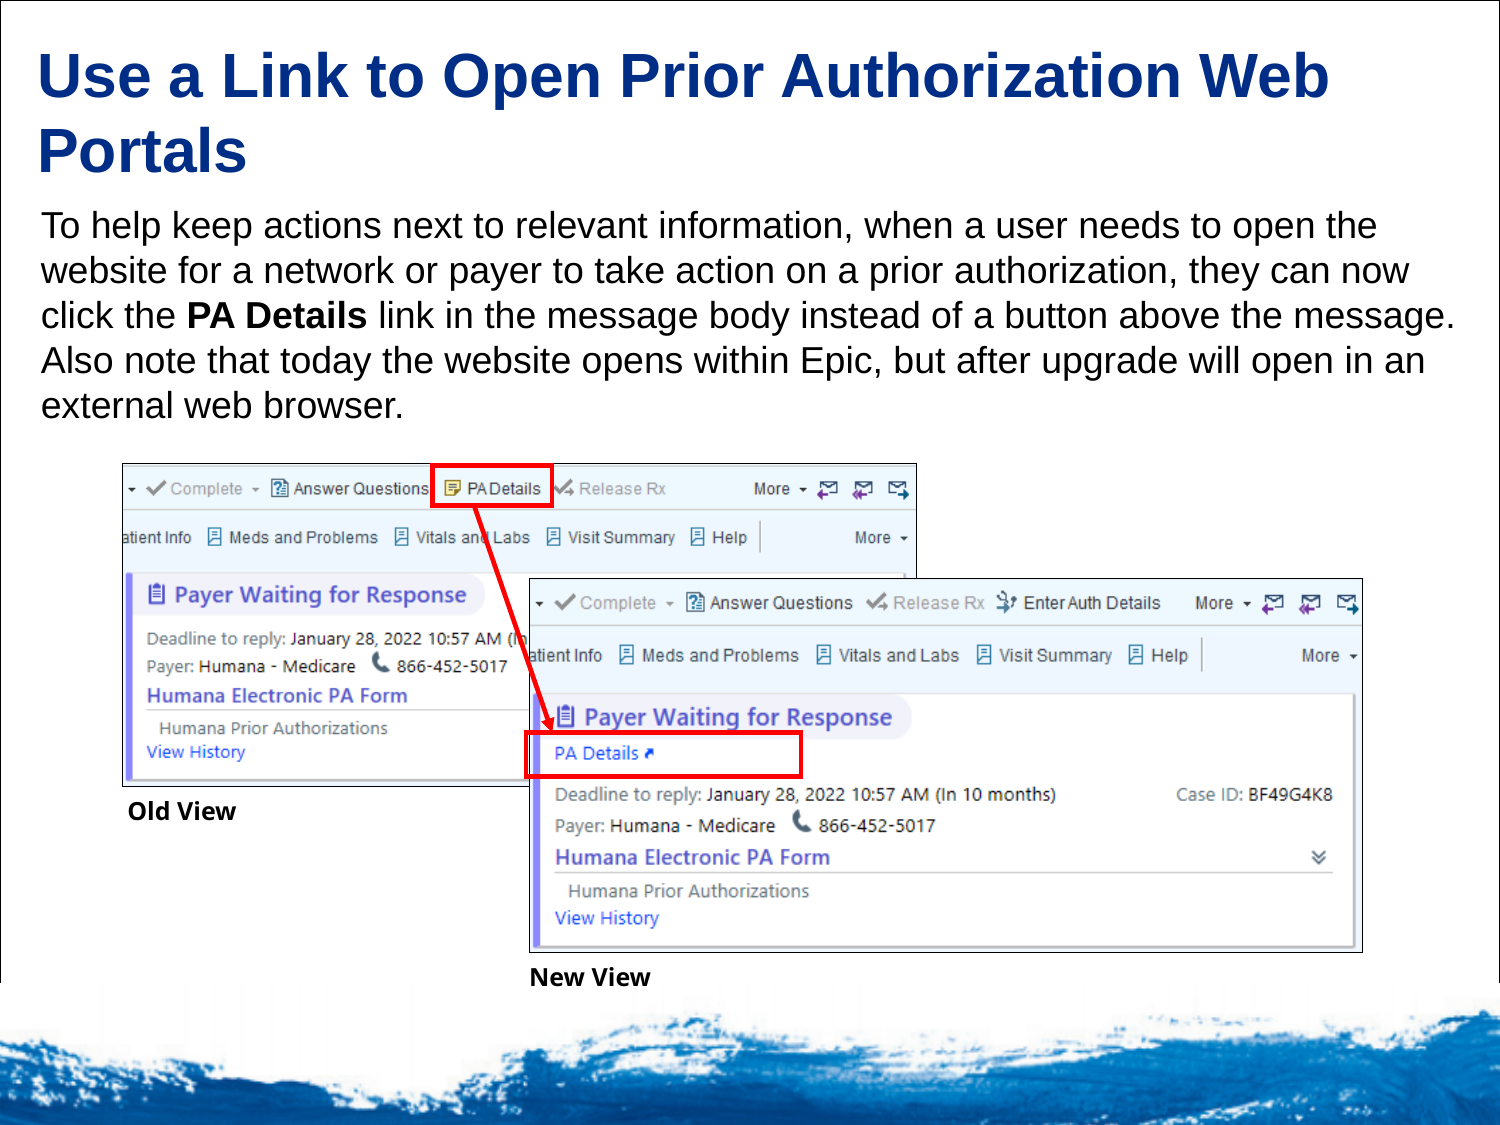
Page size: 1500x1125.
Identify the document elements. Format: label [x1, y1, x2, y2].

text_box [112, 463, 1363, 1000]
text_box [0, 0, 1500, 1125]
